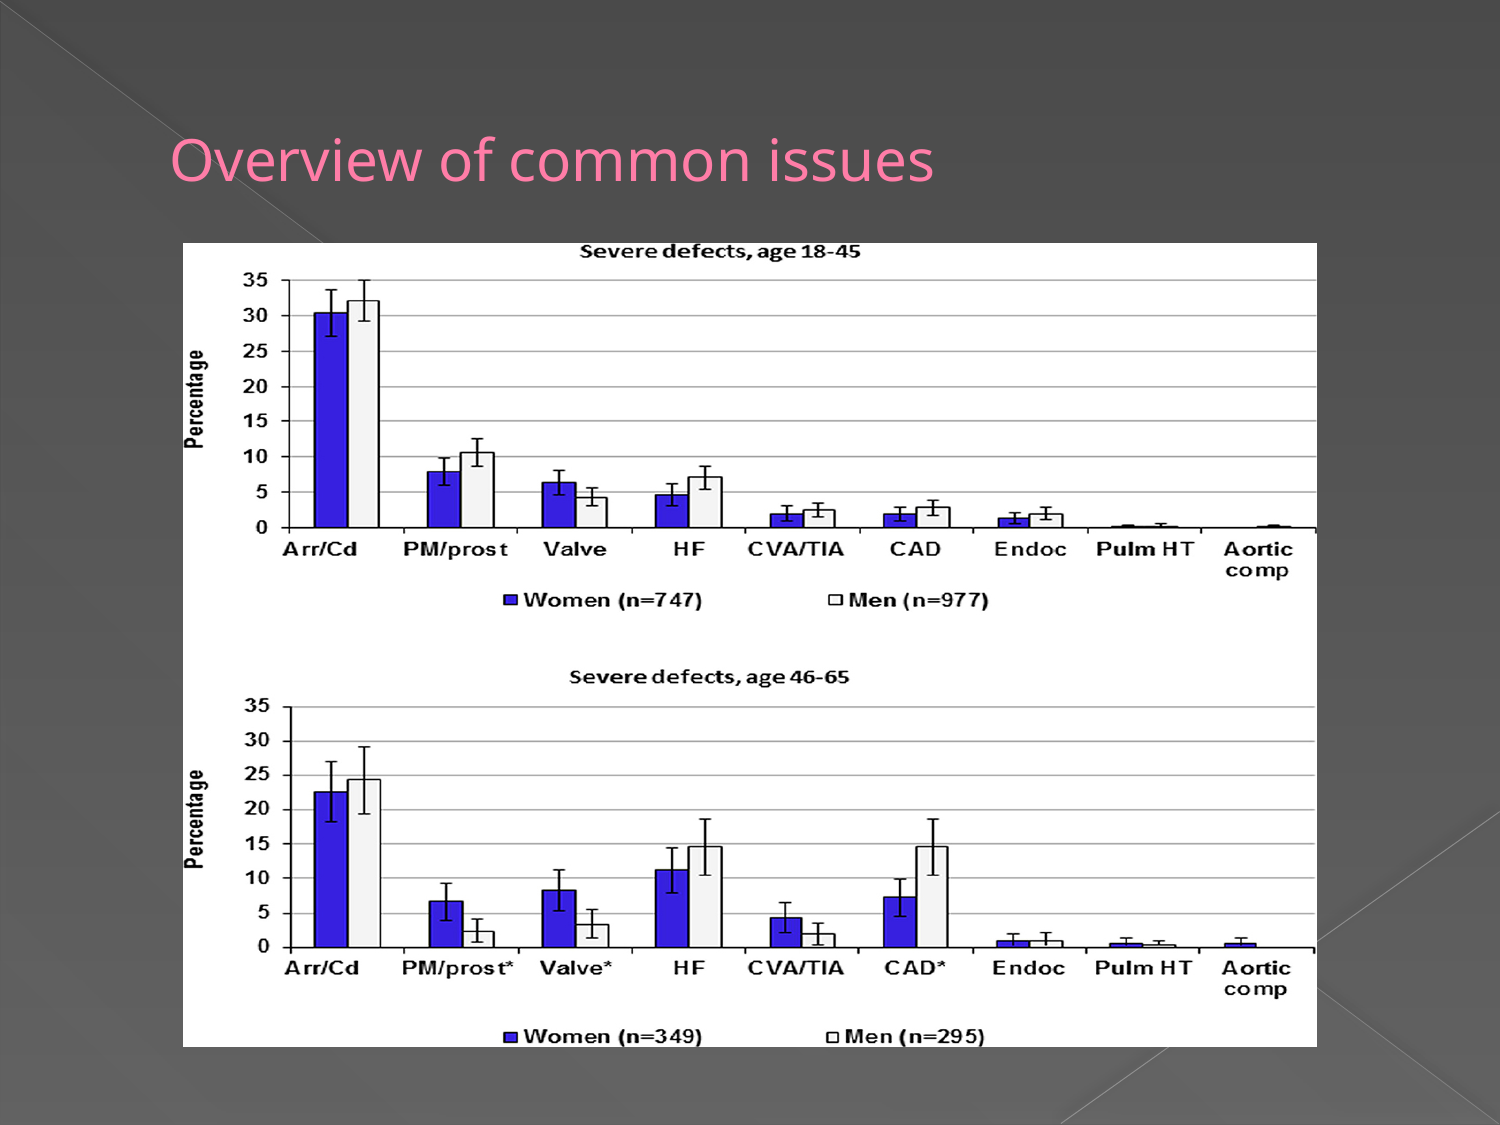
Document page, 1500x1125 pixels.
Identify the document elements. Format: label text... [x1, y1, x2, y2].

title Overview of common issues [75, 43, 1425, 274]
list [182, 243, 1318, 1047]
